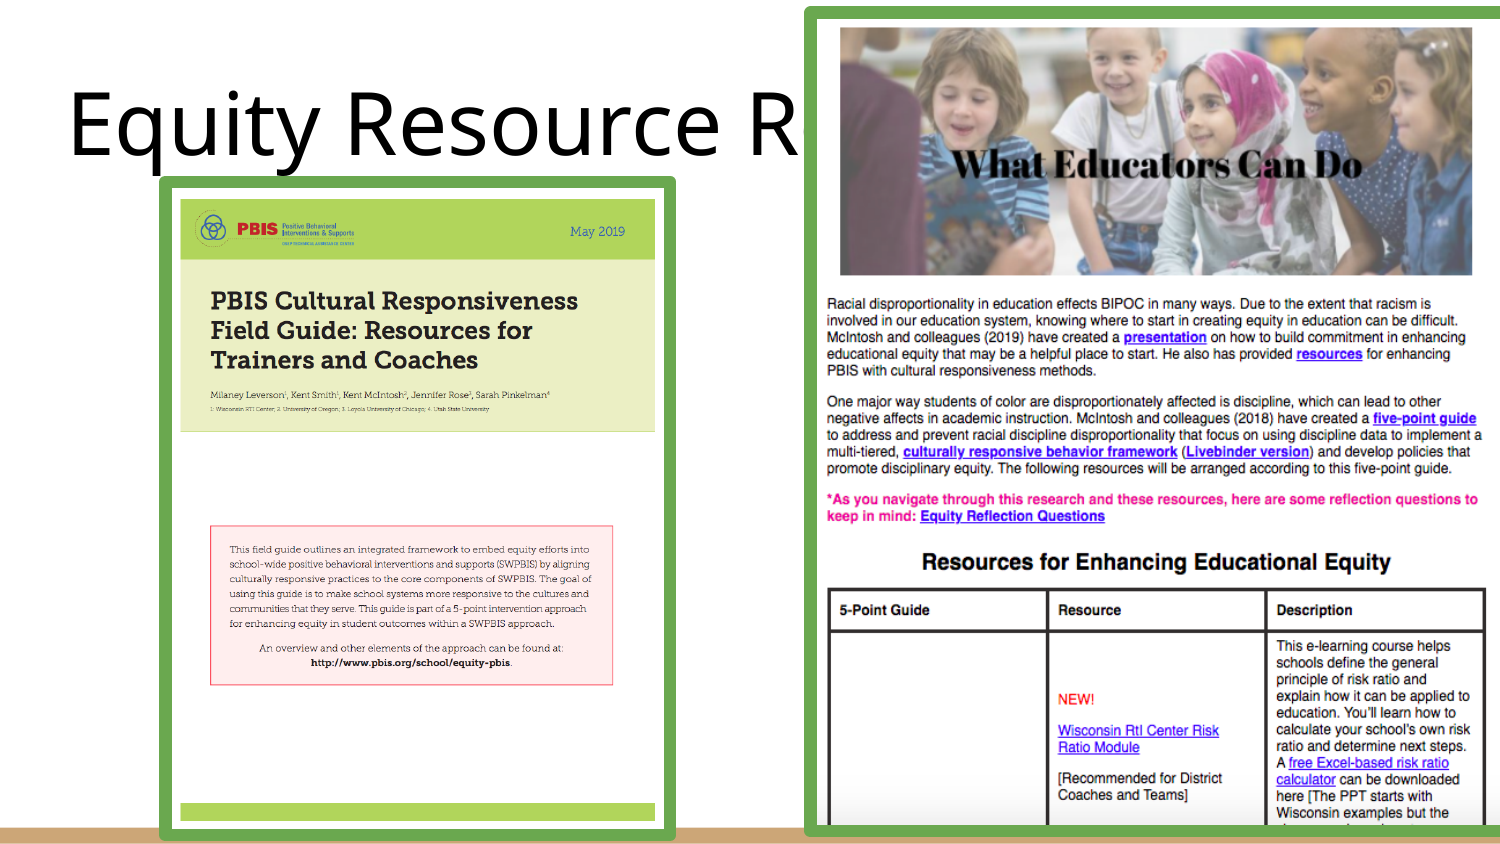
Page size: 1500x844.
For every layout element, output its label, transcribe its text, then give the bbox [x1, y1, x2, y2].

title Equity Resource Reminders [51, 51, 804, 189]
picture [816, 18, 1500, 825]
picture [171, 187, 665, 829]
